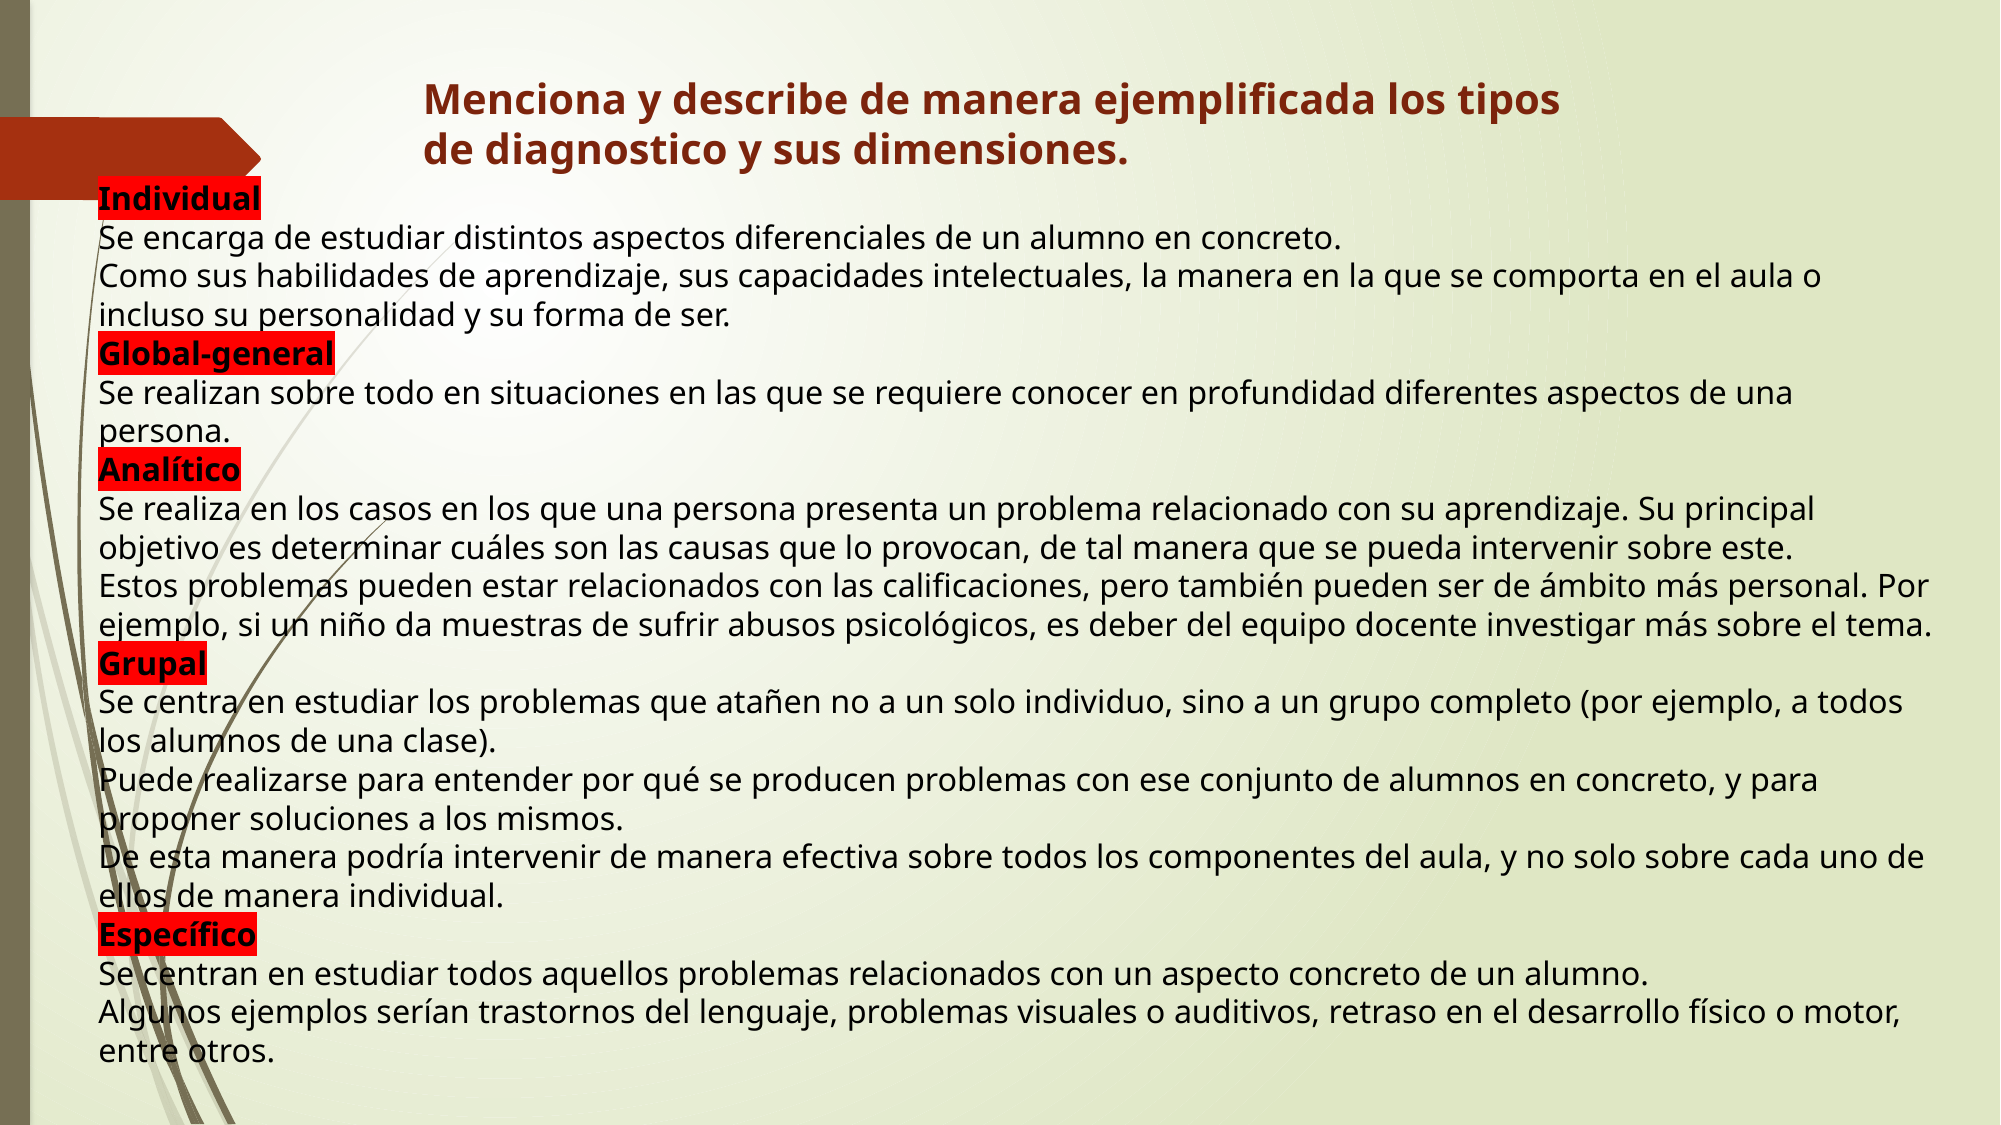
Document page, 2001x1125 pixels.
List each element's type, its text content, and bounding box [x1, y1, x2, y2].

text_box Individual Se encarga de estudiar distintos aspectos diferenciales de un alumno en concreto. Como sus habilidades de aprendizaje, sus capacidades intelectuales, la manera en la que se comporta en el aula o incluso su personalidad y su forma de ser. Global-general Se realizan sobre todo en situaciones en las que se requiere conocer en profundidad diferentes aspectos de una persona. Analítico Se realiza en los casos en los que una persona presenta un problema relacionado con su aprendizaje. Su principal objetivo es determinar cuáles son las causas que lo provocan, de tal manera que se pueda intervenir sobre este. Estos problemas pueden estar relacionados con las calificaciones, pero también pueden ser de ámbito más personal. Por ejemplo, si un niño da muestras de sufrir abusos psicológicos, es deber del equipo docente investigar más sobre el tema. Grupal Se centra en estudiar los problemas que atañen no a un solo individuo, sino a un grupo completo (por ejemplo, a todos los alumnos de una clase). Puede realizarse para entender por qué se producen problemas con ese conjunto de alumnos en concreto, y para proponer soluciones a los mismos. De esta manera podría intervenir de manera efectiva sobre todos los componentes del aula, y no solo sobre cada uno de ellos de manera individual. Específico Se centran en estudiar todos aquellos problemas relacionados con un aspecto concreto de un alumno. Algunos ejemplos serían trastornos del lenguaje, problemas visuales o auditivos, retraso en el desarrollo físico o motor, entre otros. [83, 170, 1949, 1077]
text_box Menciona y describe de manera ejemplificada los tipos de diagnostico y sus dimensiones. [408, 65, 1625, 170]
